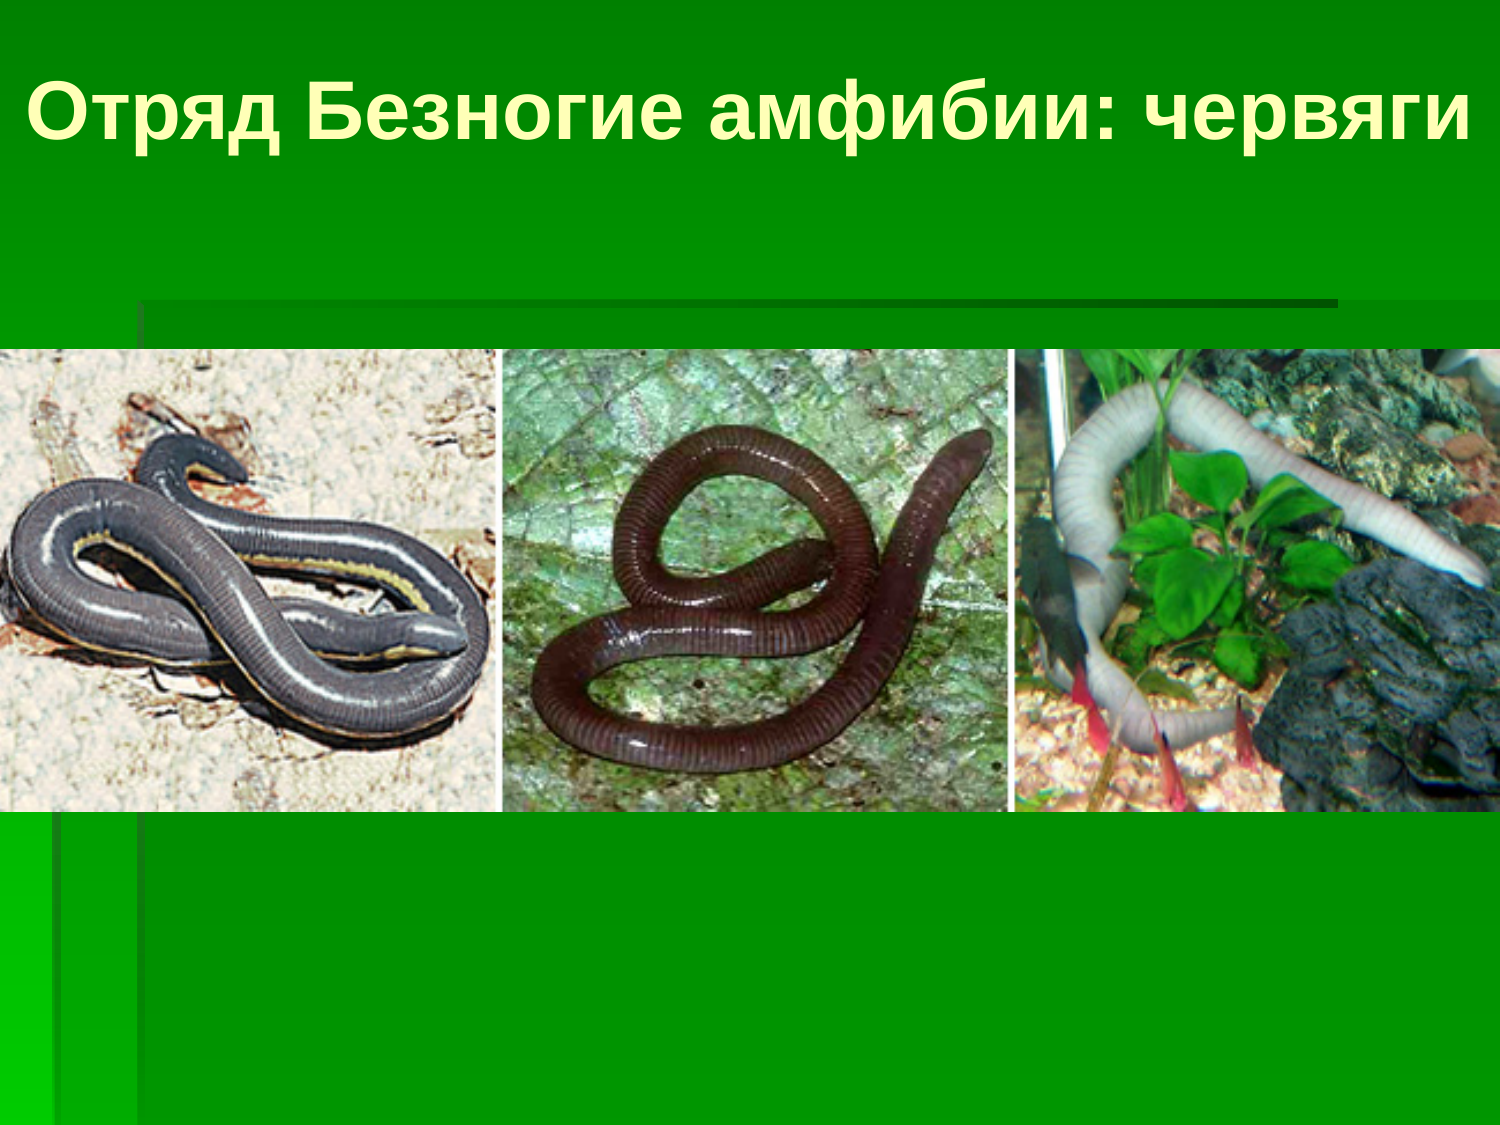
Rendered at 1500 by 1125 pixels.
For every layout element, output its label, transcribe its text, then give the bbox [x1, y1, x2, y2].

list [0, 349, 1500, 812]
title Отряд Безногие амфибии: червяги [0, 40, 1500, 173]
